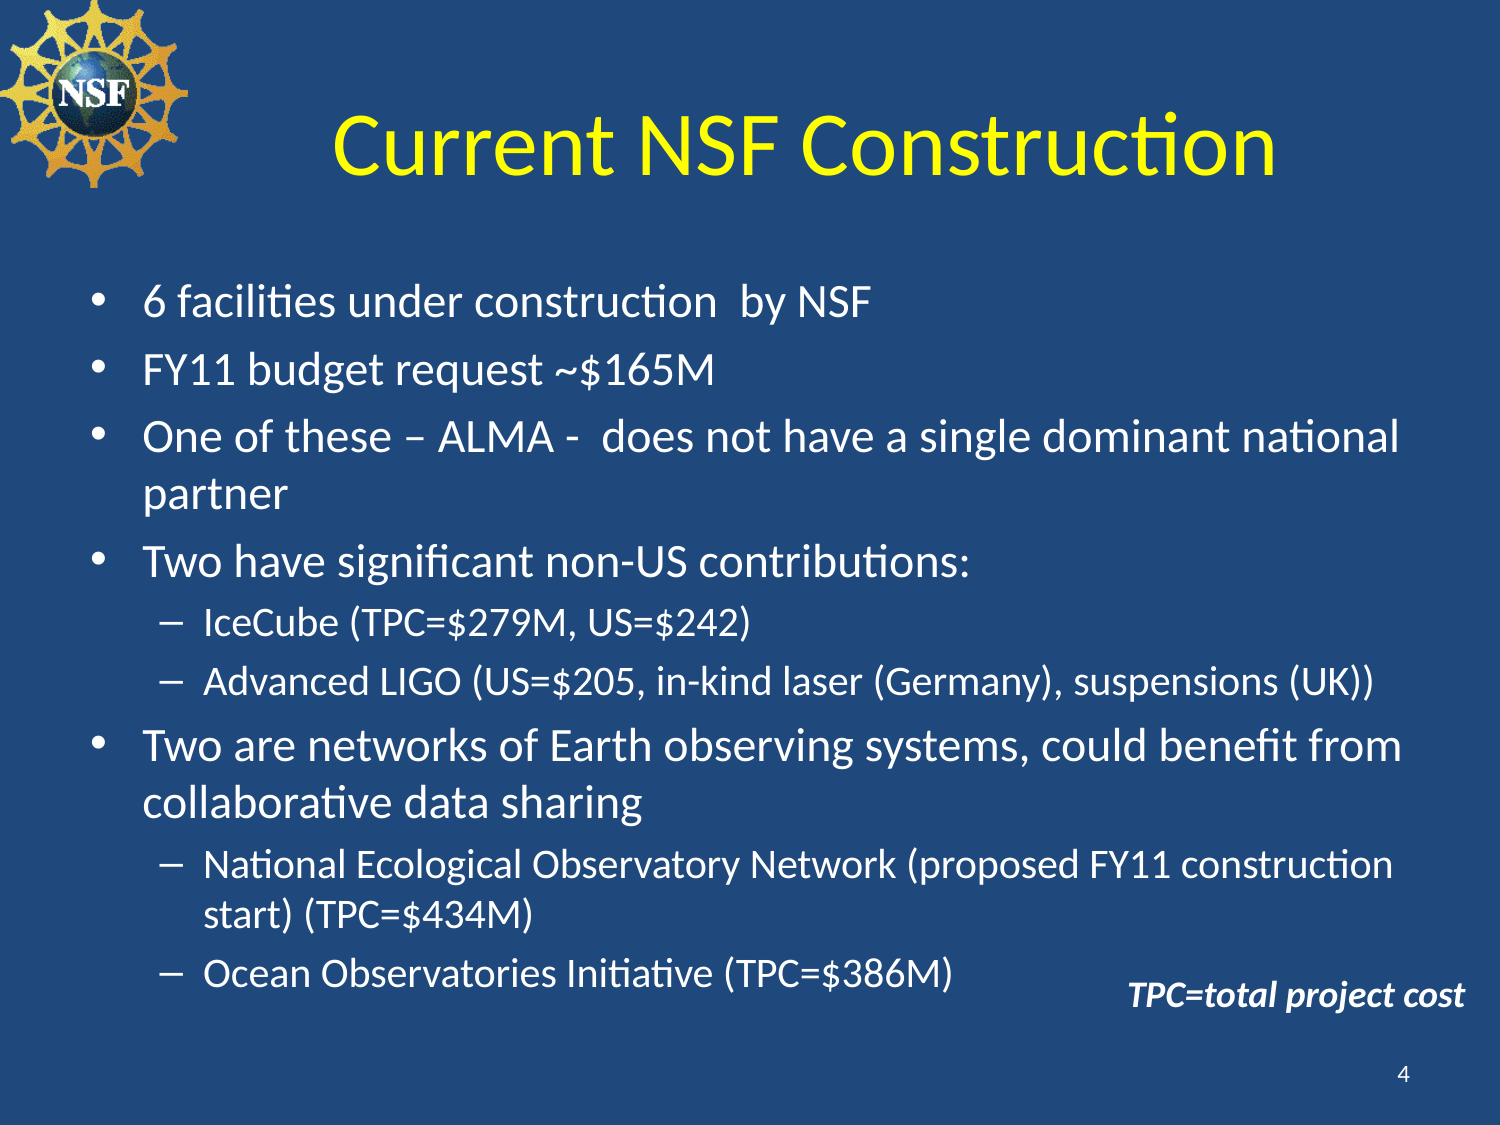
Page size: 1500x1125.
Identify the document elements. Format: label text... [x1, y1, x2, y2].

text_box TPC=total project cost [1112, 962, 1500, 1023]
picture [0, 0, 188, 188]
slide_number 4 [1074, 1042, 1425, 1103]
list 6 facilities under construction by NSF FY11 budget request ~$165M One of these – ALMA - does not have a single dominant national partner Two have significant non-US contributions: IceCube (TPC=$279M, US=$242) Advanced LIGO (US=$205, in-kind laser (Germany), suspensions (UK)) Two are networks of Earth observing systems, could benefit from collaborative data sharing National Ecological Observatory Network (proposed FY11 construction start) (TPC=$434M) Ocean Observatories Initiative (TPC=$386M) [74, 262, 1426, 1006]
title Current NSF Construction [187, 44, 1426, 233]
